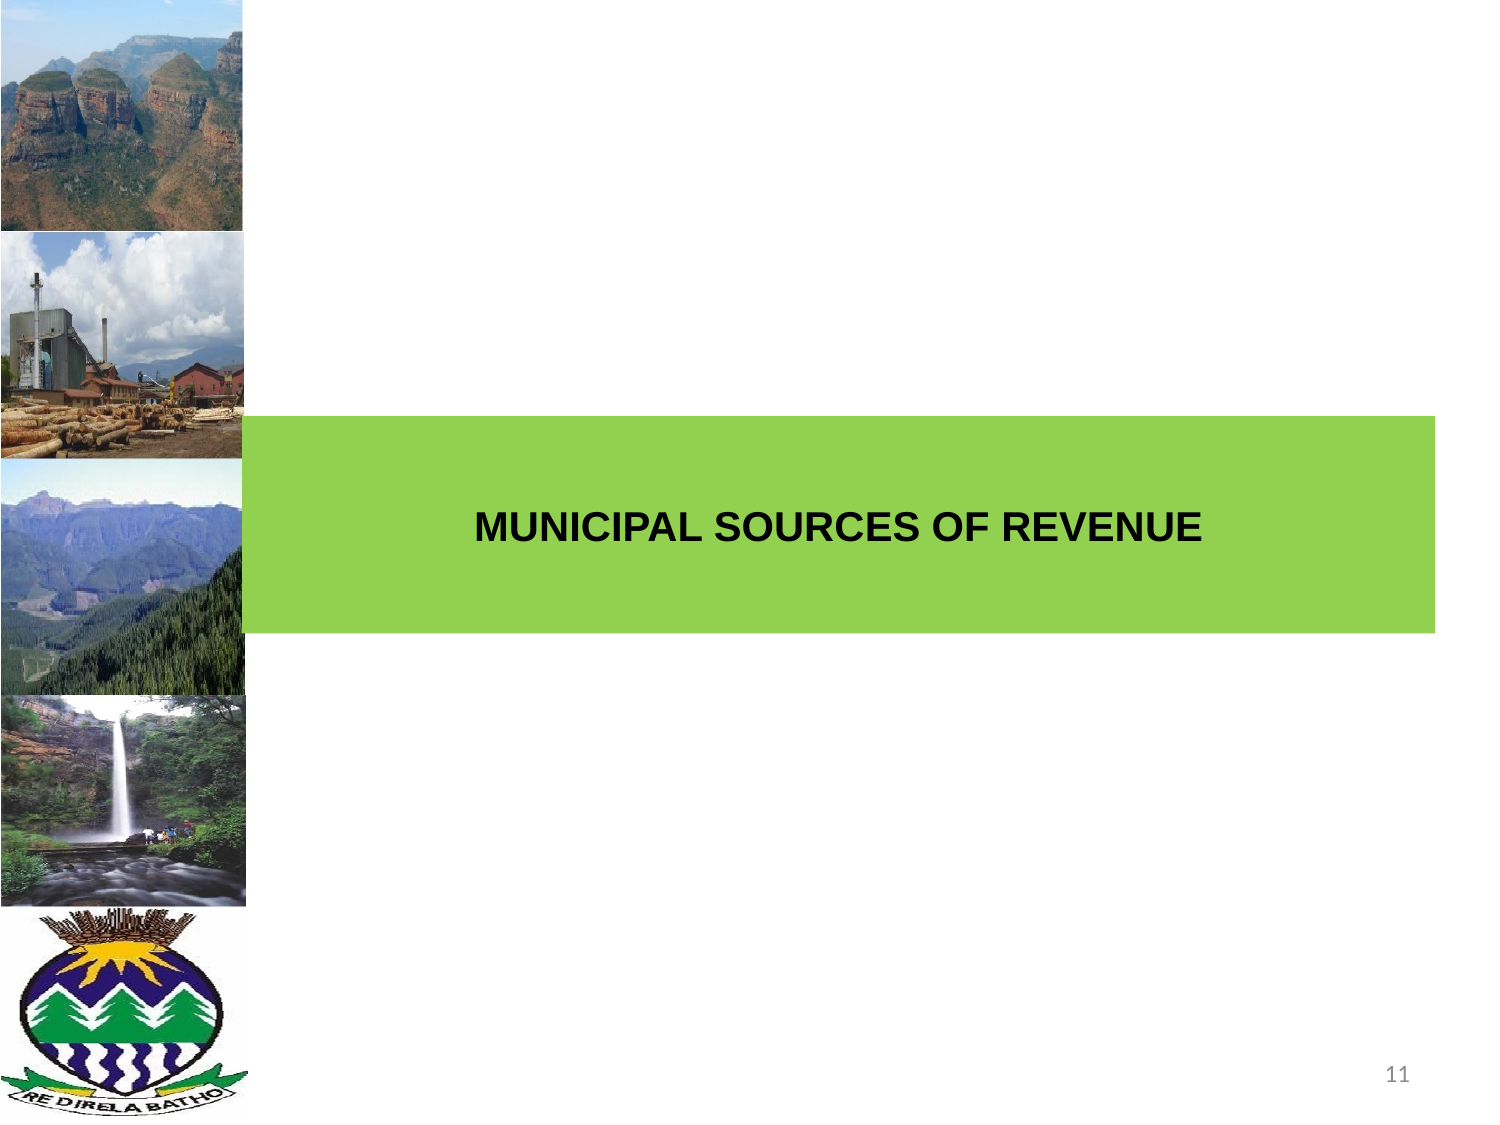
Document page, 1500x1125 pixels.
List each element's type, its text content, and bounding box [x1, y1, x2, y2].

slide_number 11 [1074, 1042, 1425, 1103]
picture [0, 0, 1500, 1125]
title MUNICIPAL SOURCES OF REVENUE [242, 415, 1436, 634]
